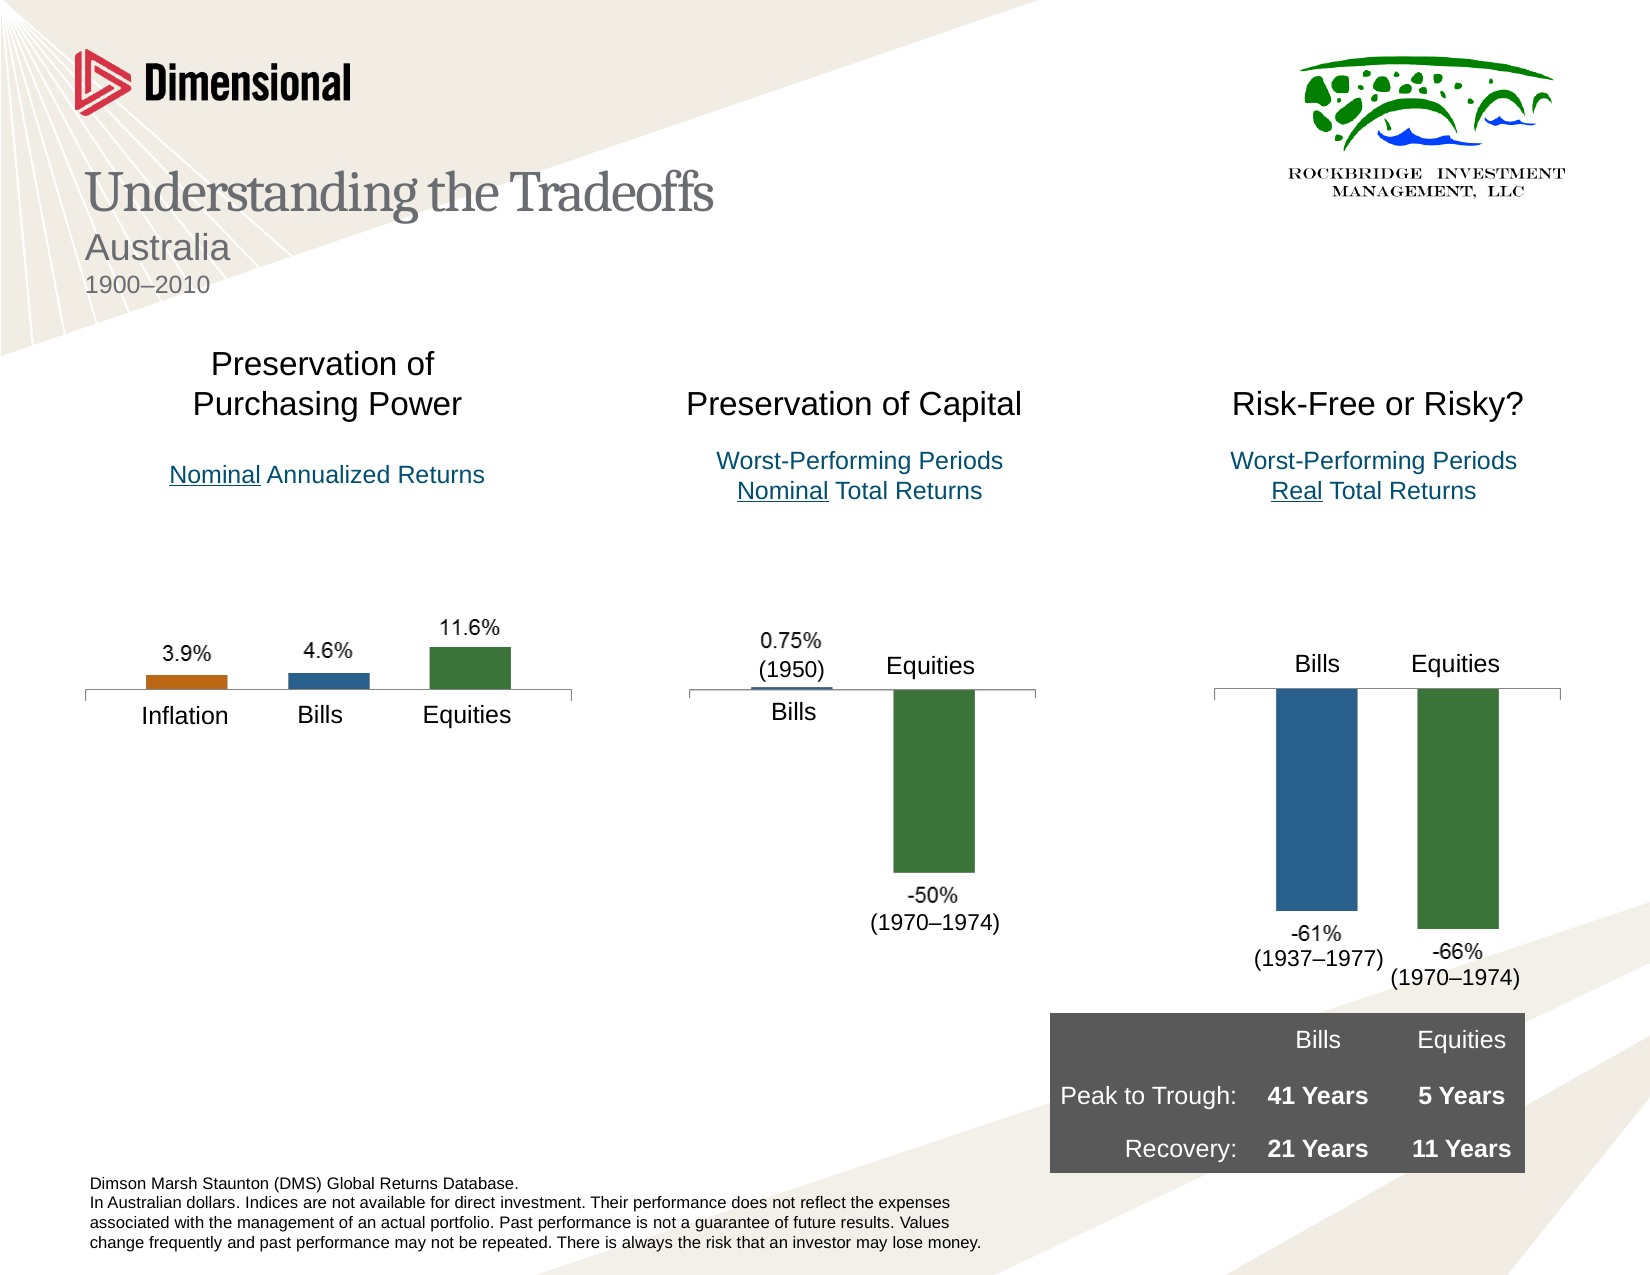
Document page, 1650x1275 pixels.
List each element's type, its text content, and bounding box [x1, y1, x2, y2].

picture [0, 0, 1650, 1275]
table_cell 21 Years [1238, 1123, 1399, 1173]
text_box Dimson Marsh Staunton (DMS) Global Returns Database. In Australian dollars. Indices are not available for direct investment. Their performance does not reflect the expenses associated with the management of an actual portfolio. Past performance is not a guarantee of future results. Values change frequently and past performance may not be repeated. There is always the risk that an investor may lose money. [75, 1165, 1013, 1260]
table_cell 41 Years [1238, 1068, 1399, 1123]
text_box Preservation of Purchasing Power [87, 334, 568, 430]
table_cell Recovery: [1050, 1123, 1238, 1173]
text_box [1134, 437, 1615, 999]
table_header [1050, 1013, 1238, 1068]
table_cell 5 Years [1399, 1068, 1525, 1123]
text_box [62, 450, 594, 986]
title Understanding the Tradeoffs Australia 1900–2010 [69, 153, 1338, 276]
table_header Equities [1399, 1013, 1525, 1068]
table_cell Peak to Trough: [1050, 1068, 1238, 1123]
table_header Bills [1238, 1013, 1399, 1068]
text_box Risk-Free or Risky? [1217, 374, 1550, 430]
text_box Preservation of Capital [649, 374, 1060, 430]
table_cell 11 Years [1399, 1123, 1525, 1173]
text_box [619, 437, 1101, 986]
